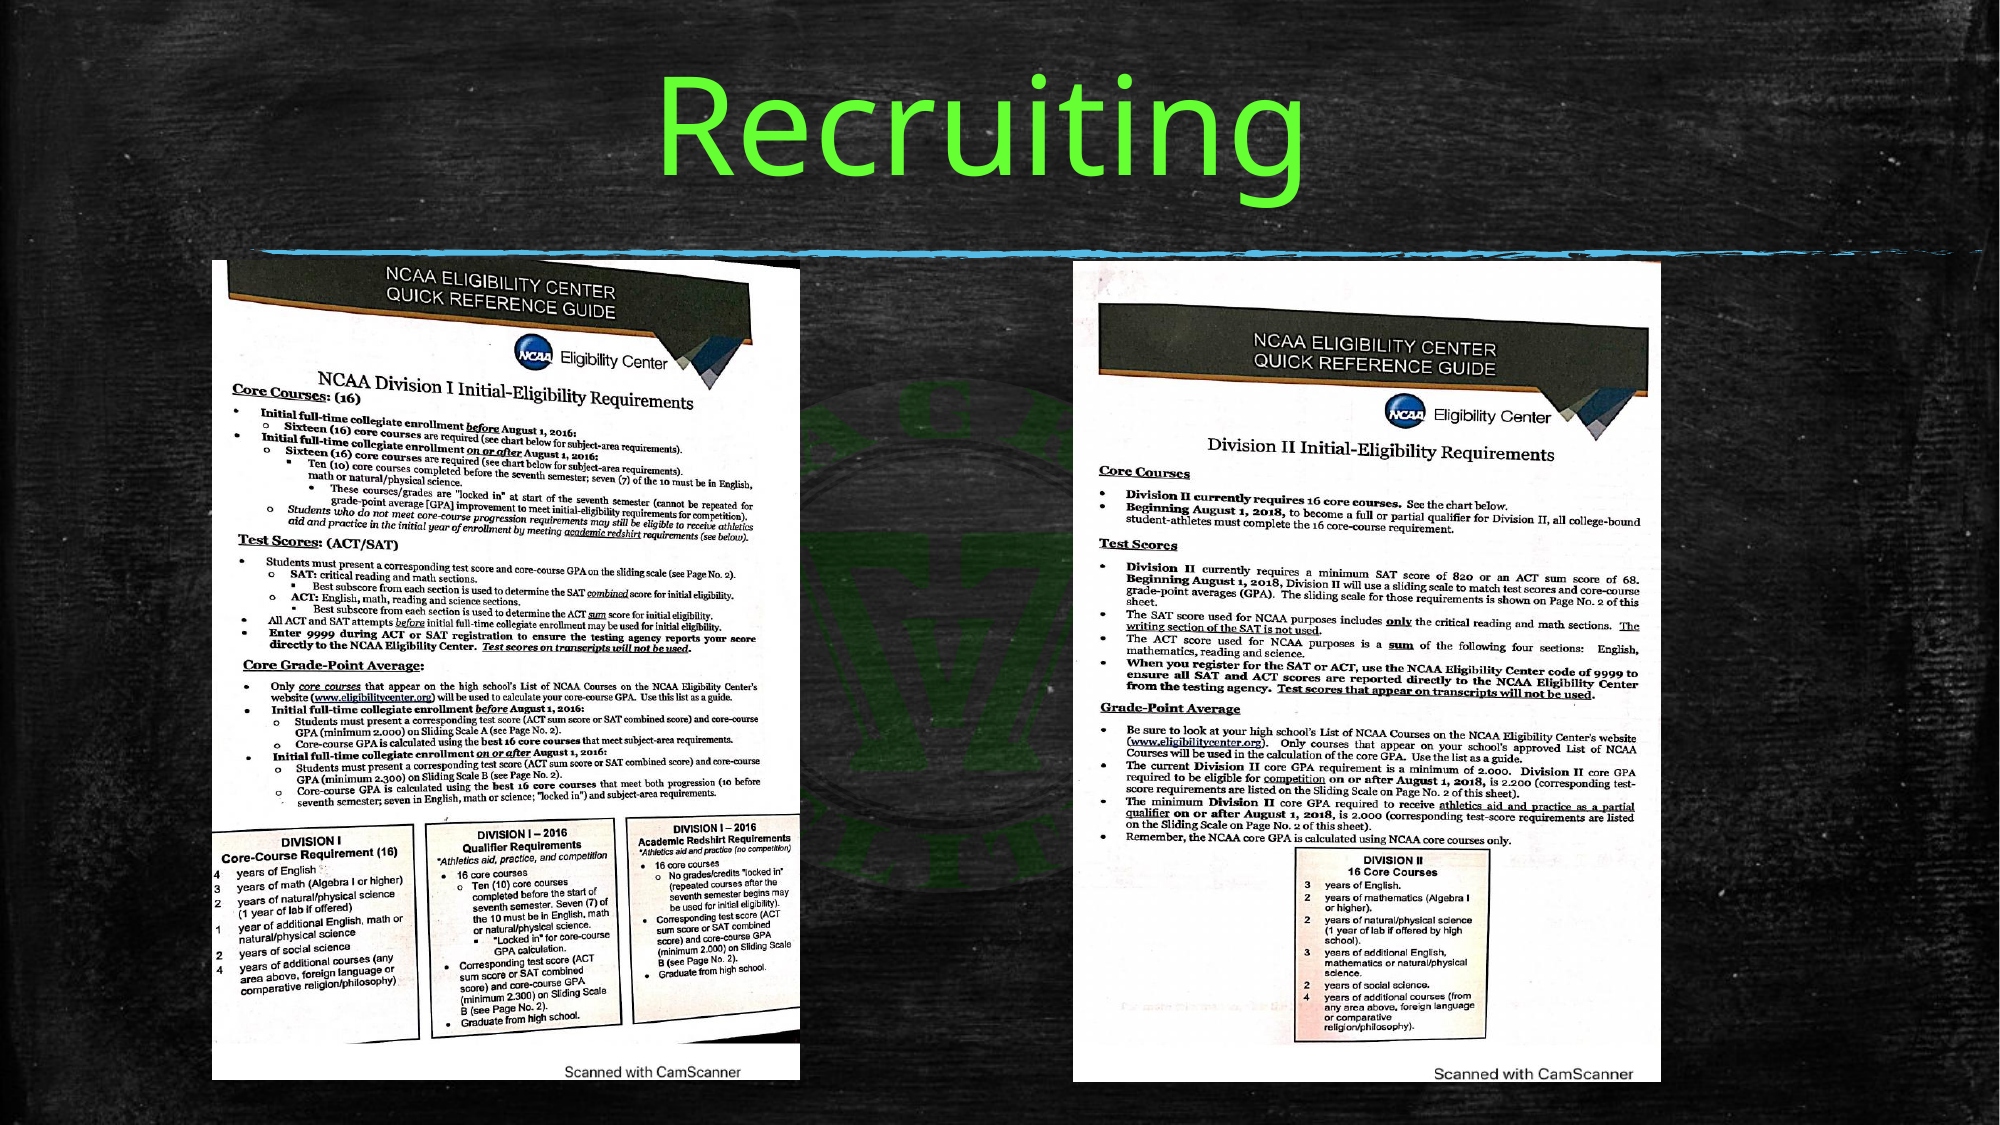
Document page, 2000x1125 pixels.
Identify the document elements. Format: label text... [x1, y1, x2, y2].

title Recruiting [249, 45, 1750, 213]
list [212, 260, 800, 1080]
picture [99, 213, 1692, 1082]
